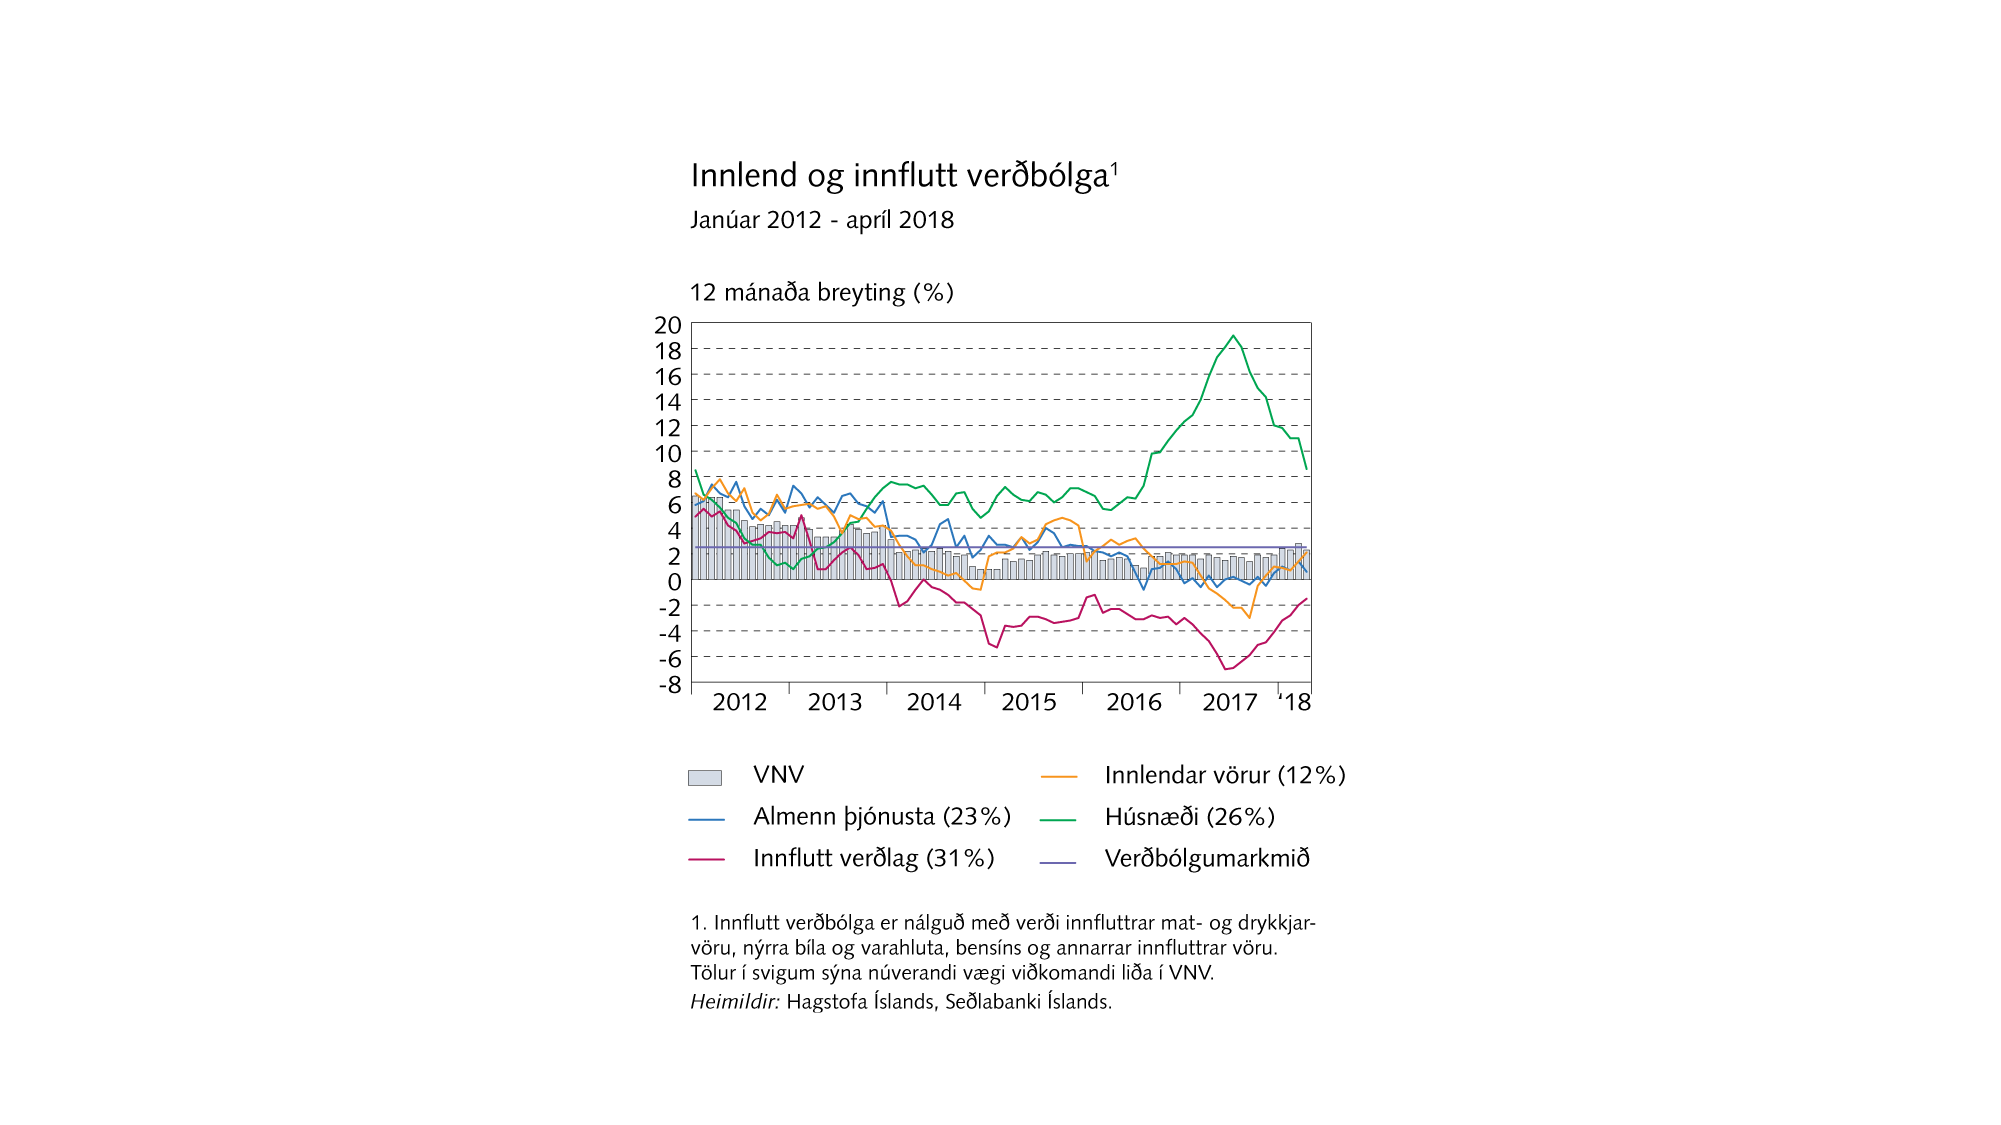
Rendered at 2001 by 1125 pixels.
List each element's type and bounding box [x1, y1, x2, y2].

picture [653, 112, 1347, 1013]
